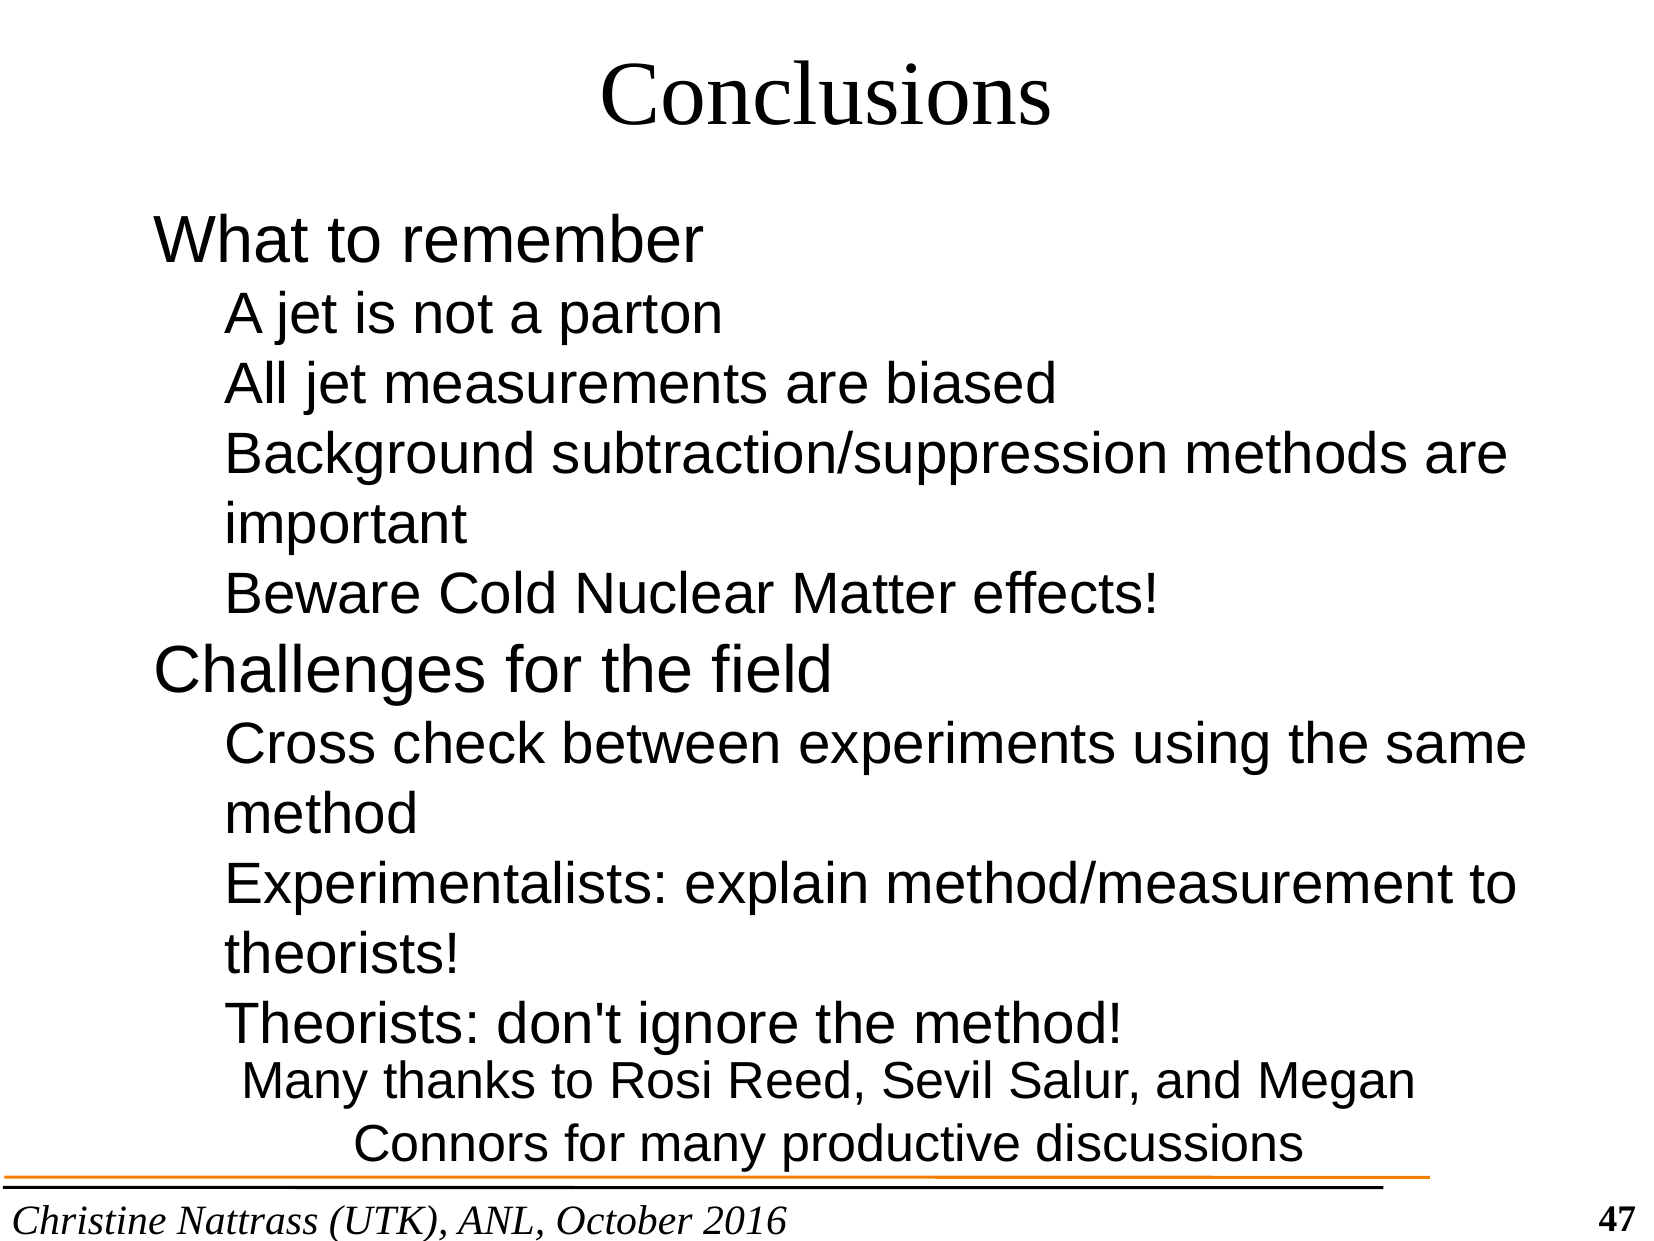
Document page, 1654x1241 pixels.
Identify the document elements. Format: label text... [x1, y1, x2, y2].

text_box Many thanks to Rosi Reed, Sevil Salur, and Megan Connors for many productive discussions [155, 1039, 1503, 1172]
text_box Conclusions [82, 13, 1571, 163]
text_box What to remember A jet is not a parton All jet measurements are biased Background subtraction/suppression methods are important Beware Cold Nuclear Matter effects! Challenges for the field Cross check between experiments using the same method Experimentalists: explain method/measurement to theorists! Theorists: don't ignore the method! [82, 195, 1538, 915]
